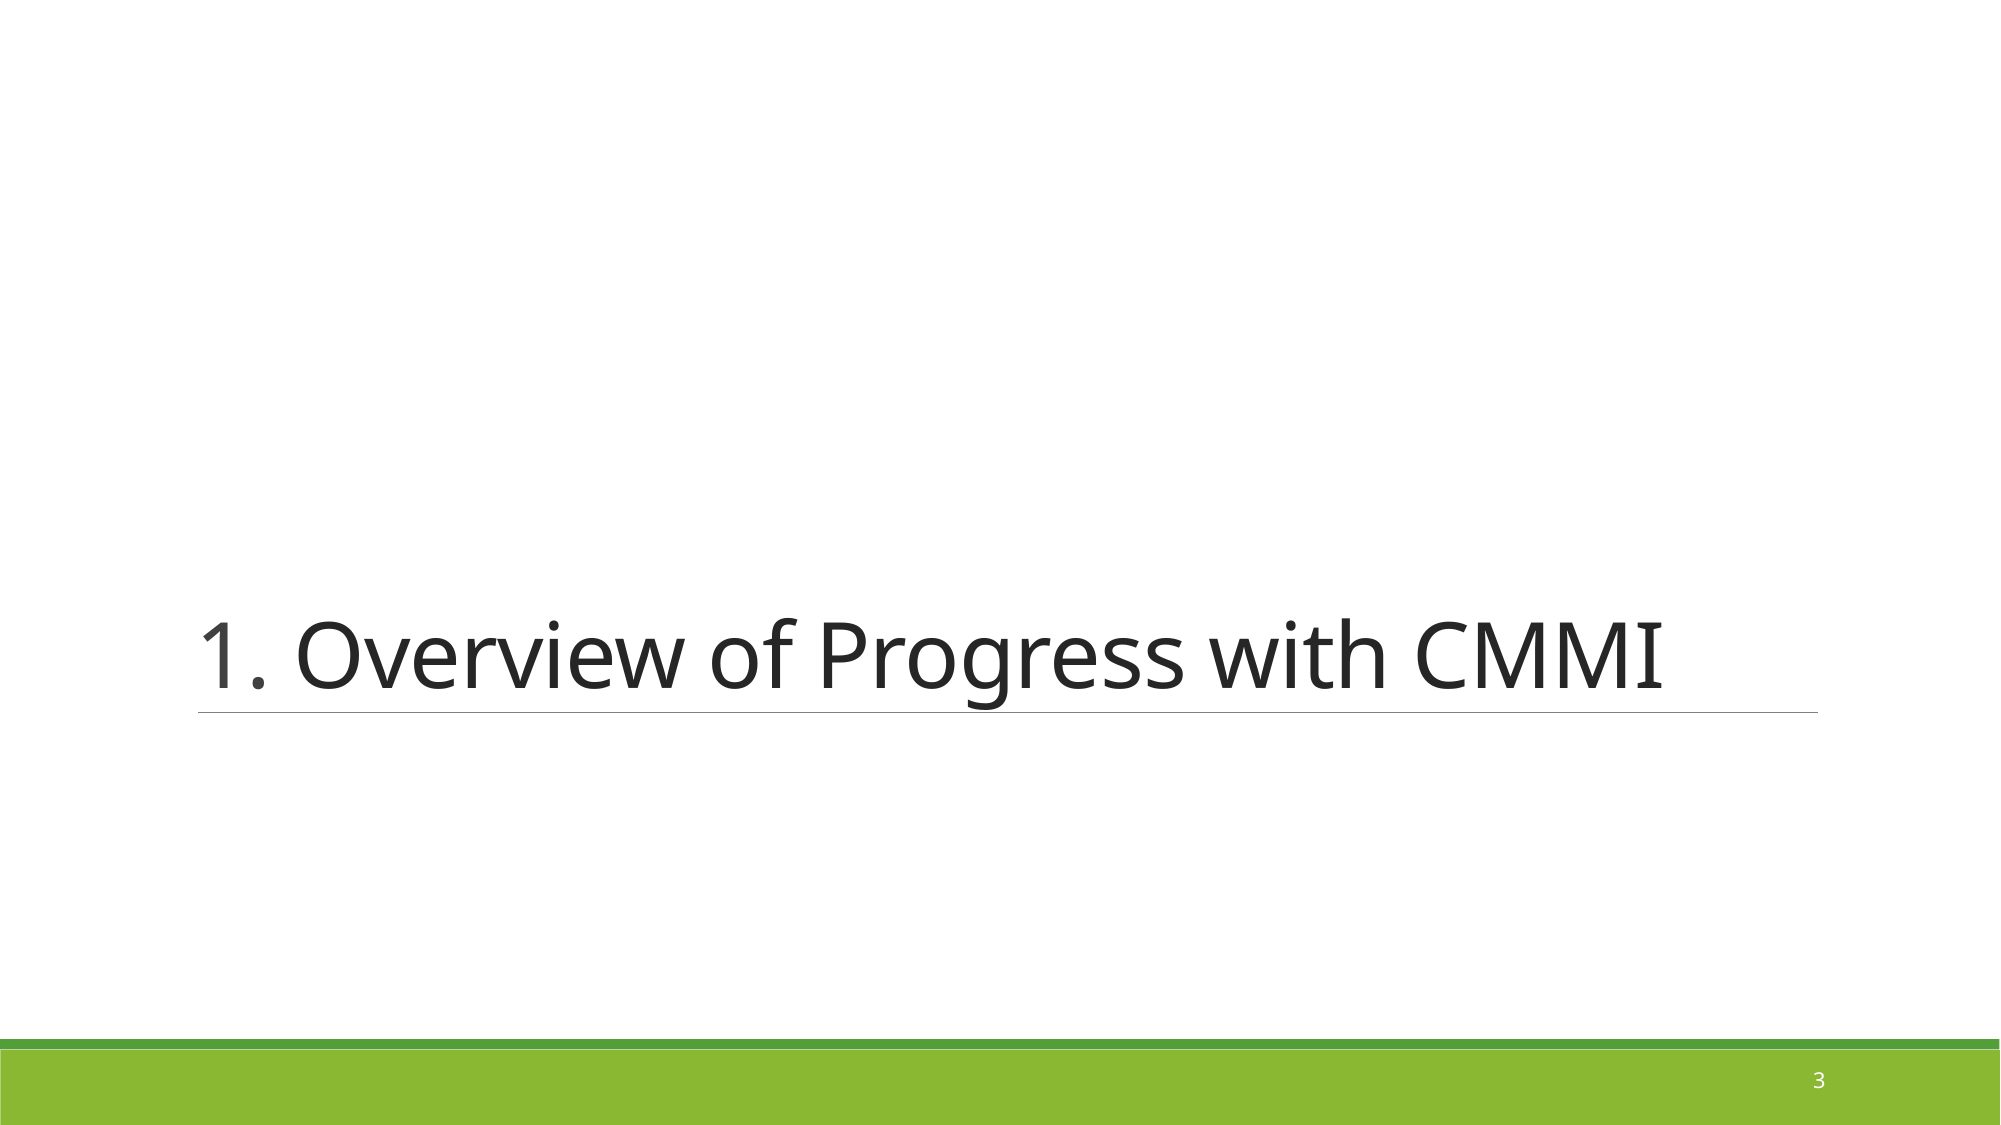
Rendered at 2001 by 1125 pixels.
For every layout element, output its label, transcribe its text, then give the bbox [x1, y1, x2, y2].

title 1. Overview of Progress with CMMI [180, 124, 1929, 715]
slide_number 3 [1798, 1054, 1863, 1109]
